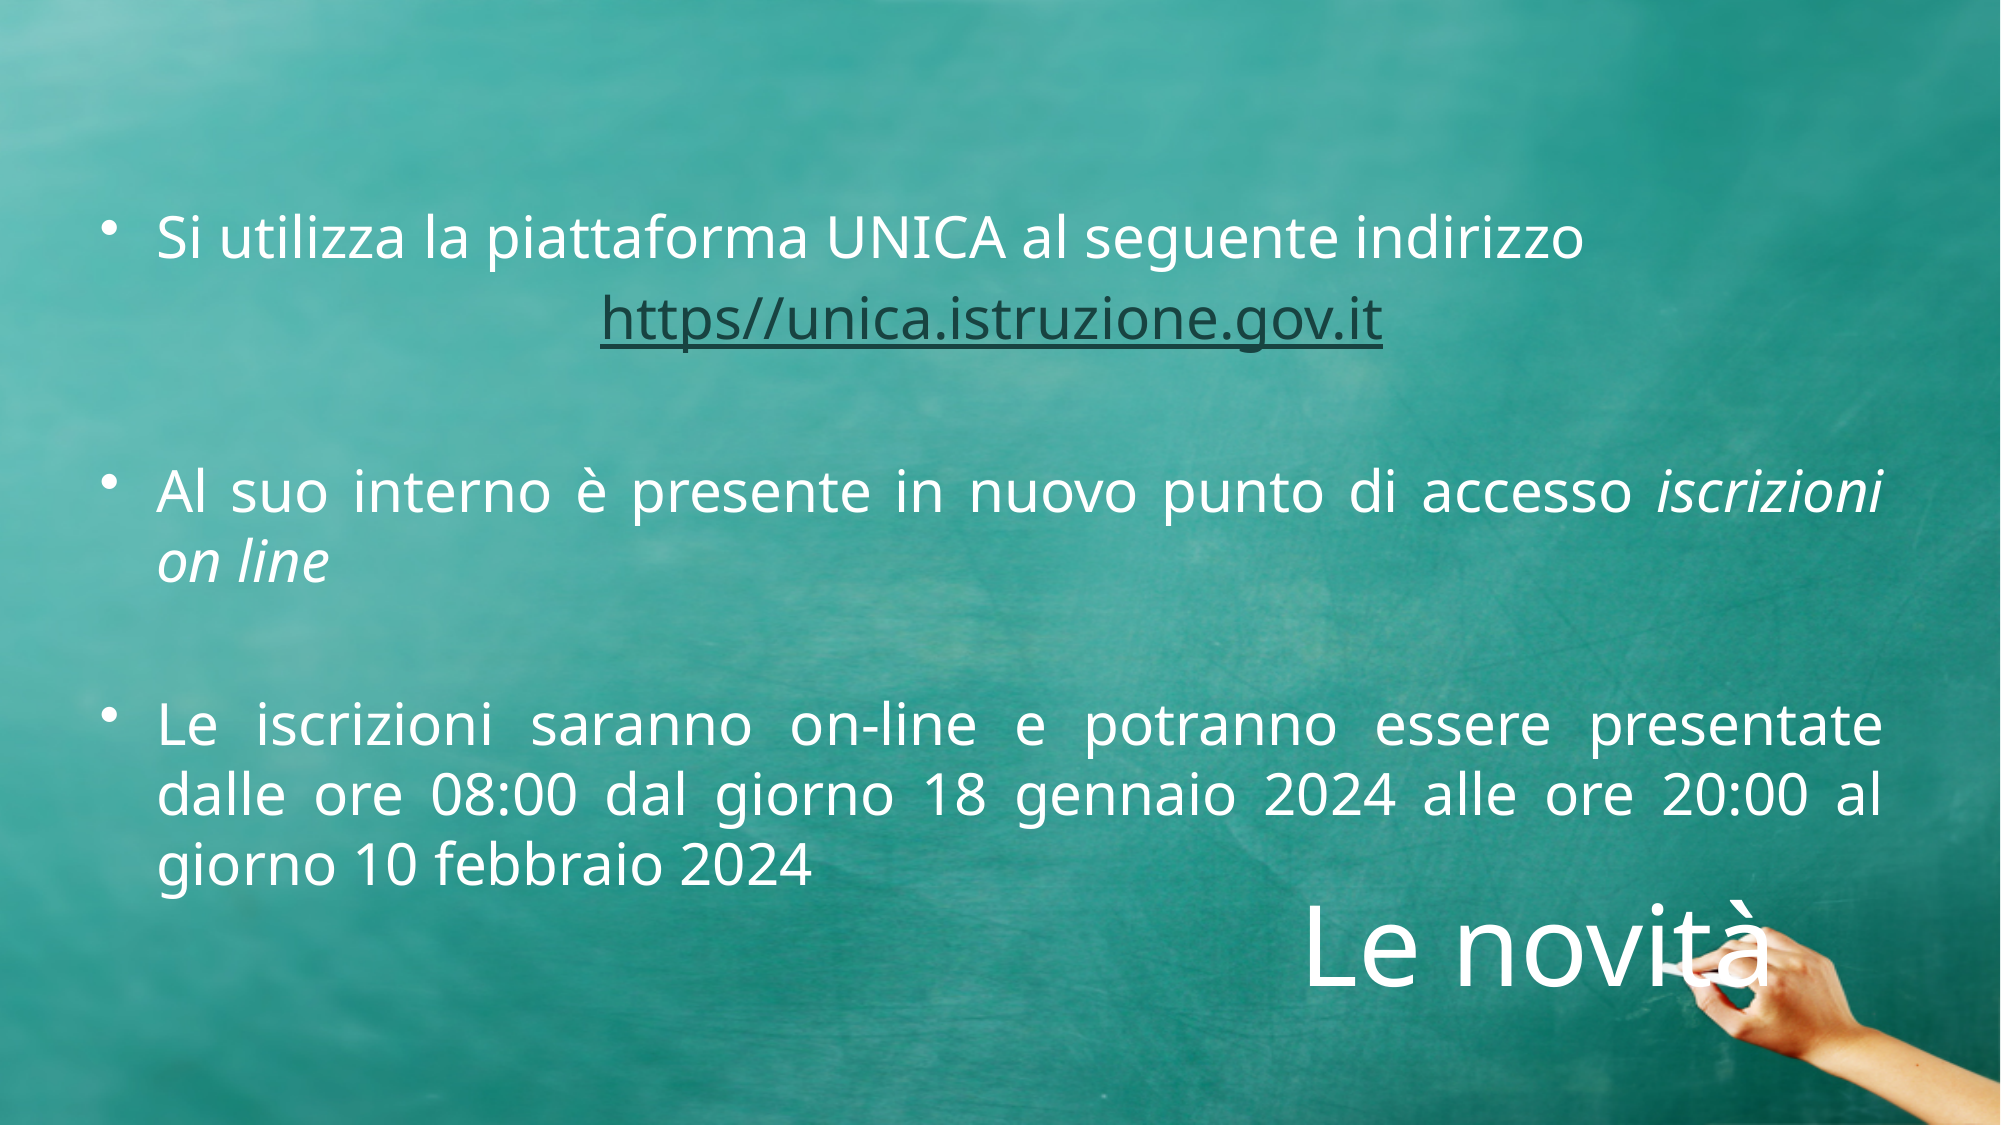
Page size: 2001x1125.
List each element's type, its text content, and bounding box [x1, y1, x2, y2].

text_box Le novità [1284, 866, 2000, 1004]
picture [0, 0, 2001, 1125]
list Si utilizza la piattaforma UNICA al seguente indirizzo https//unica.istruzione.gov.it Al suo interno è presente in nuovo punto di accesso iscrizioni on line Le iscrizioni saranno on-line e potranno essere presentate dalle ore 08:00 dal giorno 18 gennaio 2024 alle ore 20:00 al giorno 10 febbraio 2024 [84, 192, 1900, 935]
